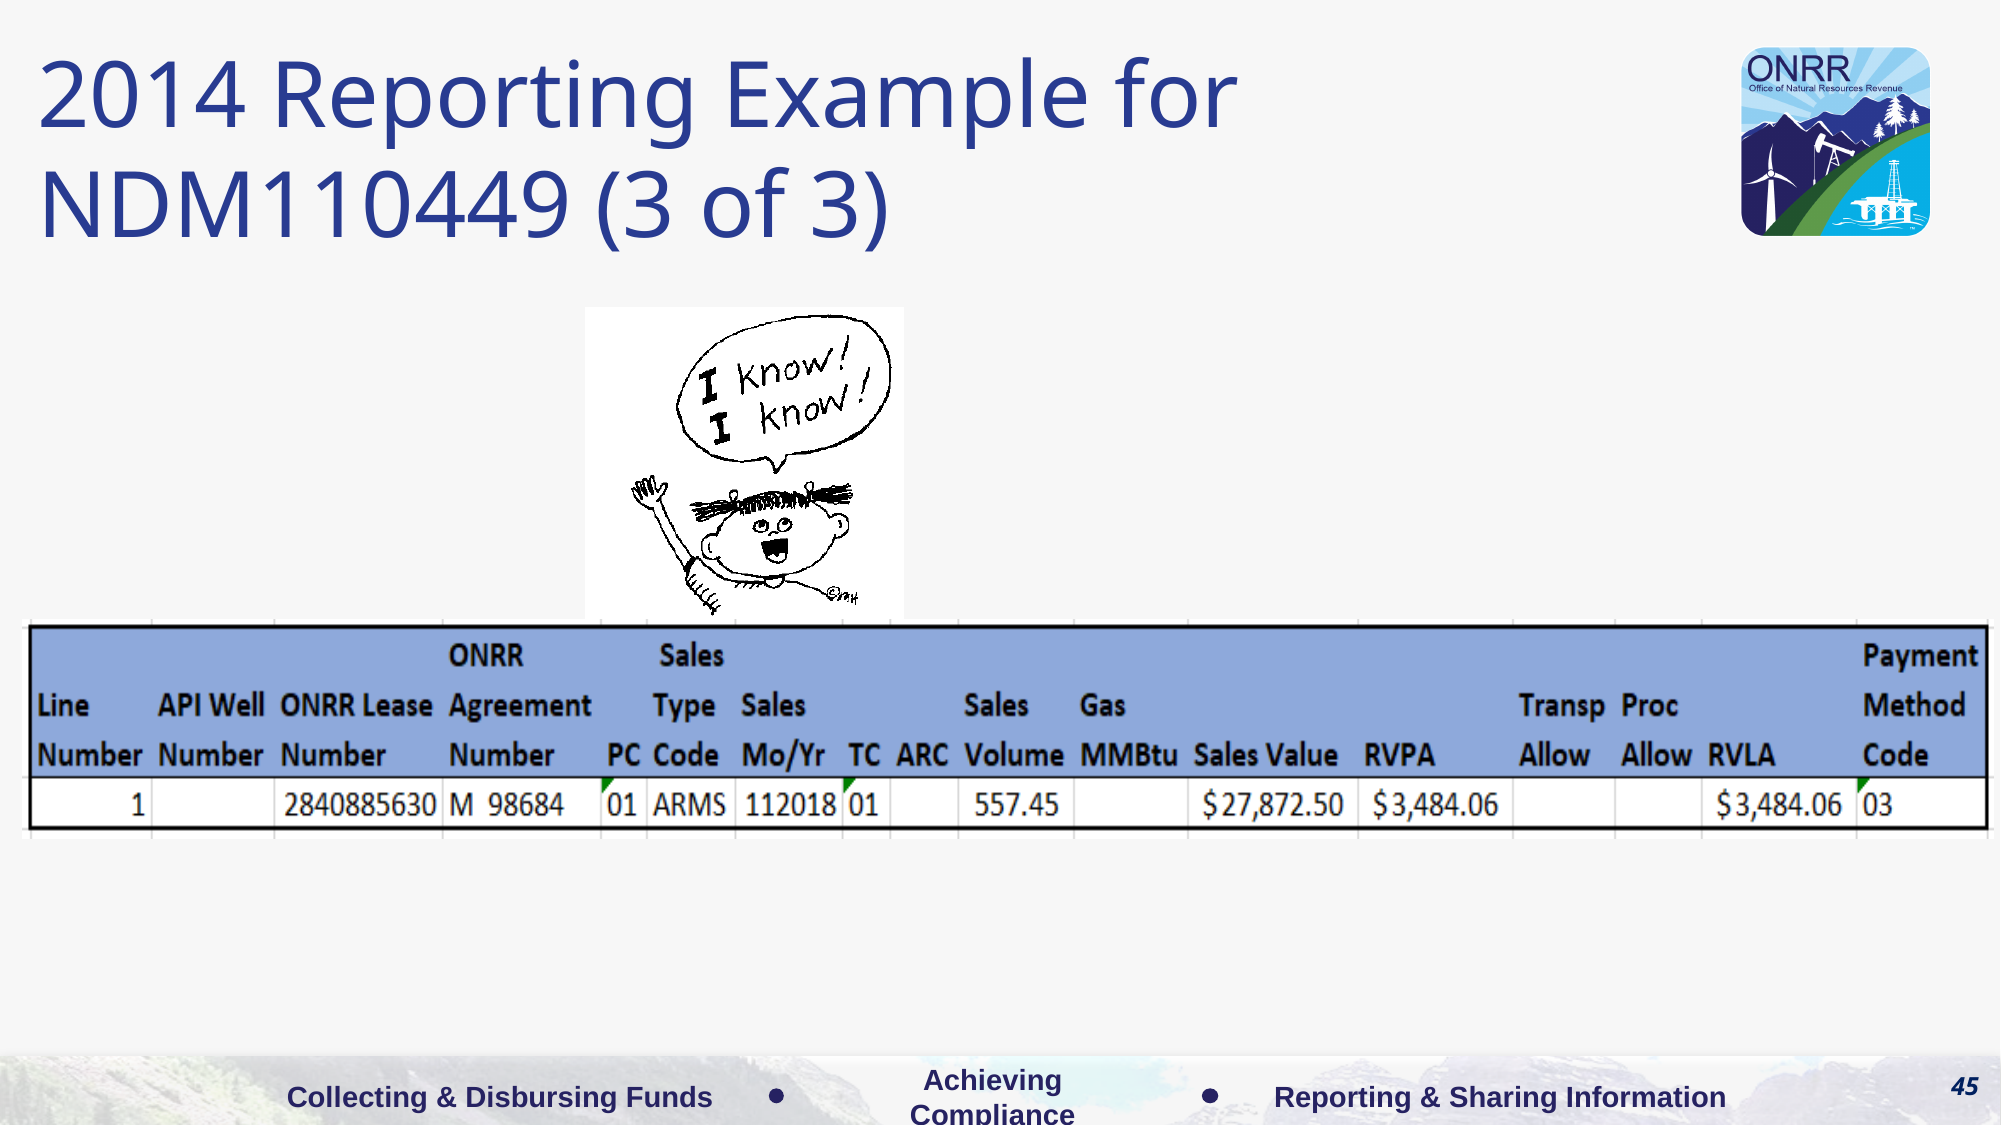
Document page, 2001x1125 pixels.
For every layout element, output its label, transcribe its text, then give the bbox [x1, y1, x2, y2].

picture [1852, 195, 1916, 225]
picture [1740, 46, 1931, 237]
text_box 2014 Reporting Example for NDM110449 (3 of 3) [22, 28, 1710, 216]
slide_number 45 [1890, 1063, 1994, 1123]
picture [22, 307, 1994, 839]
